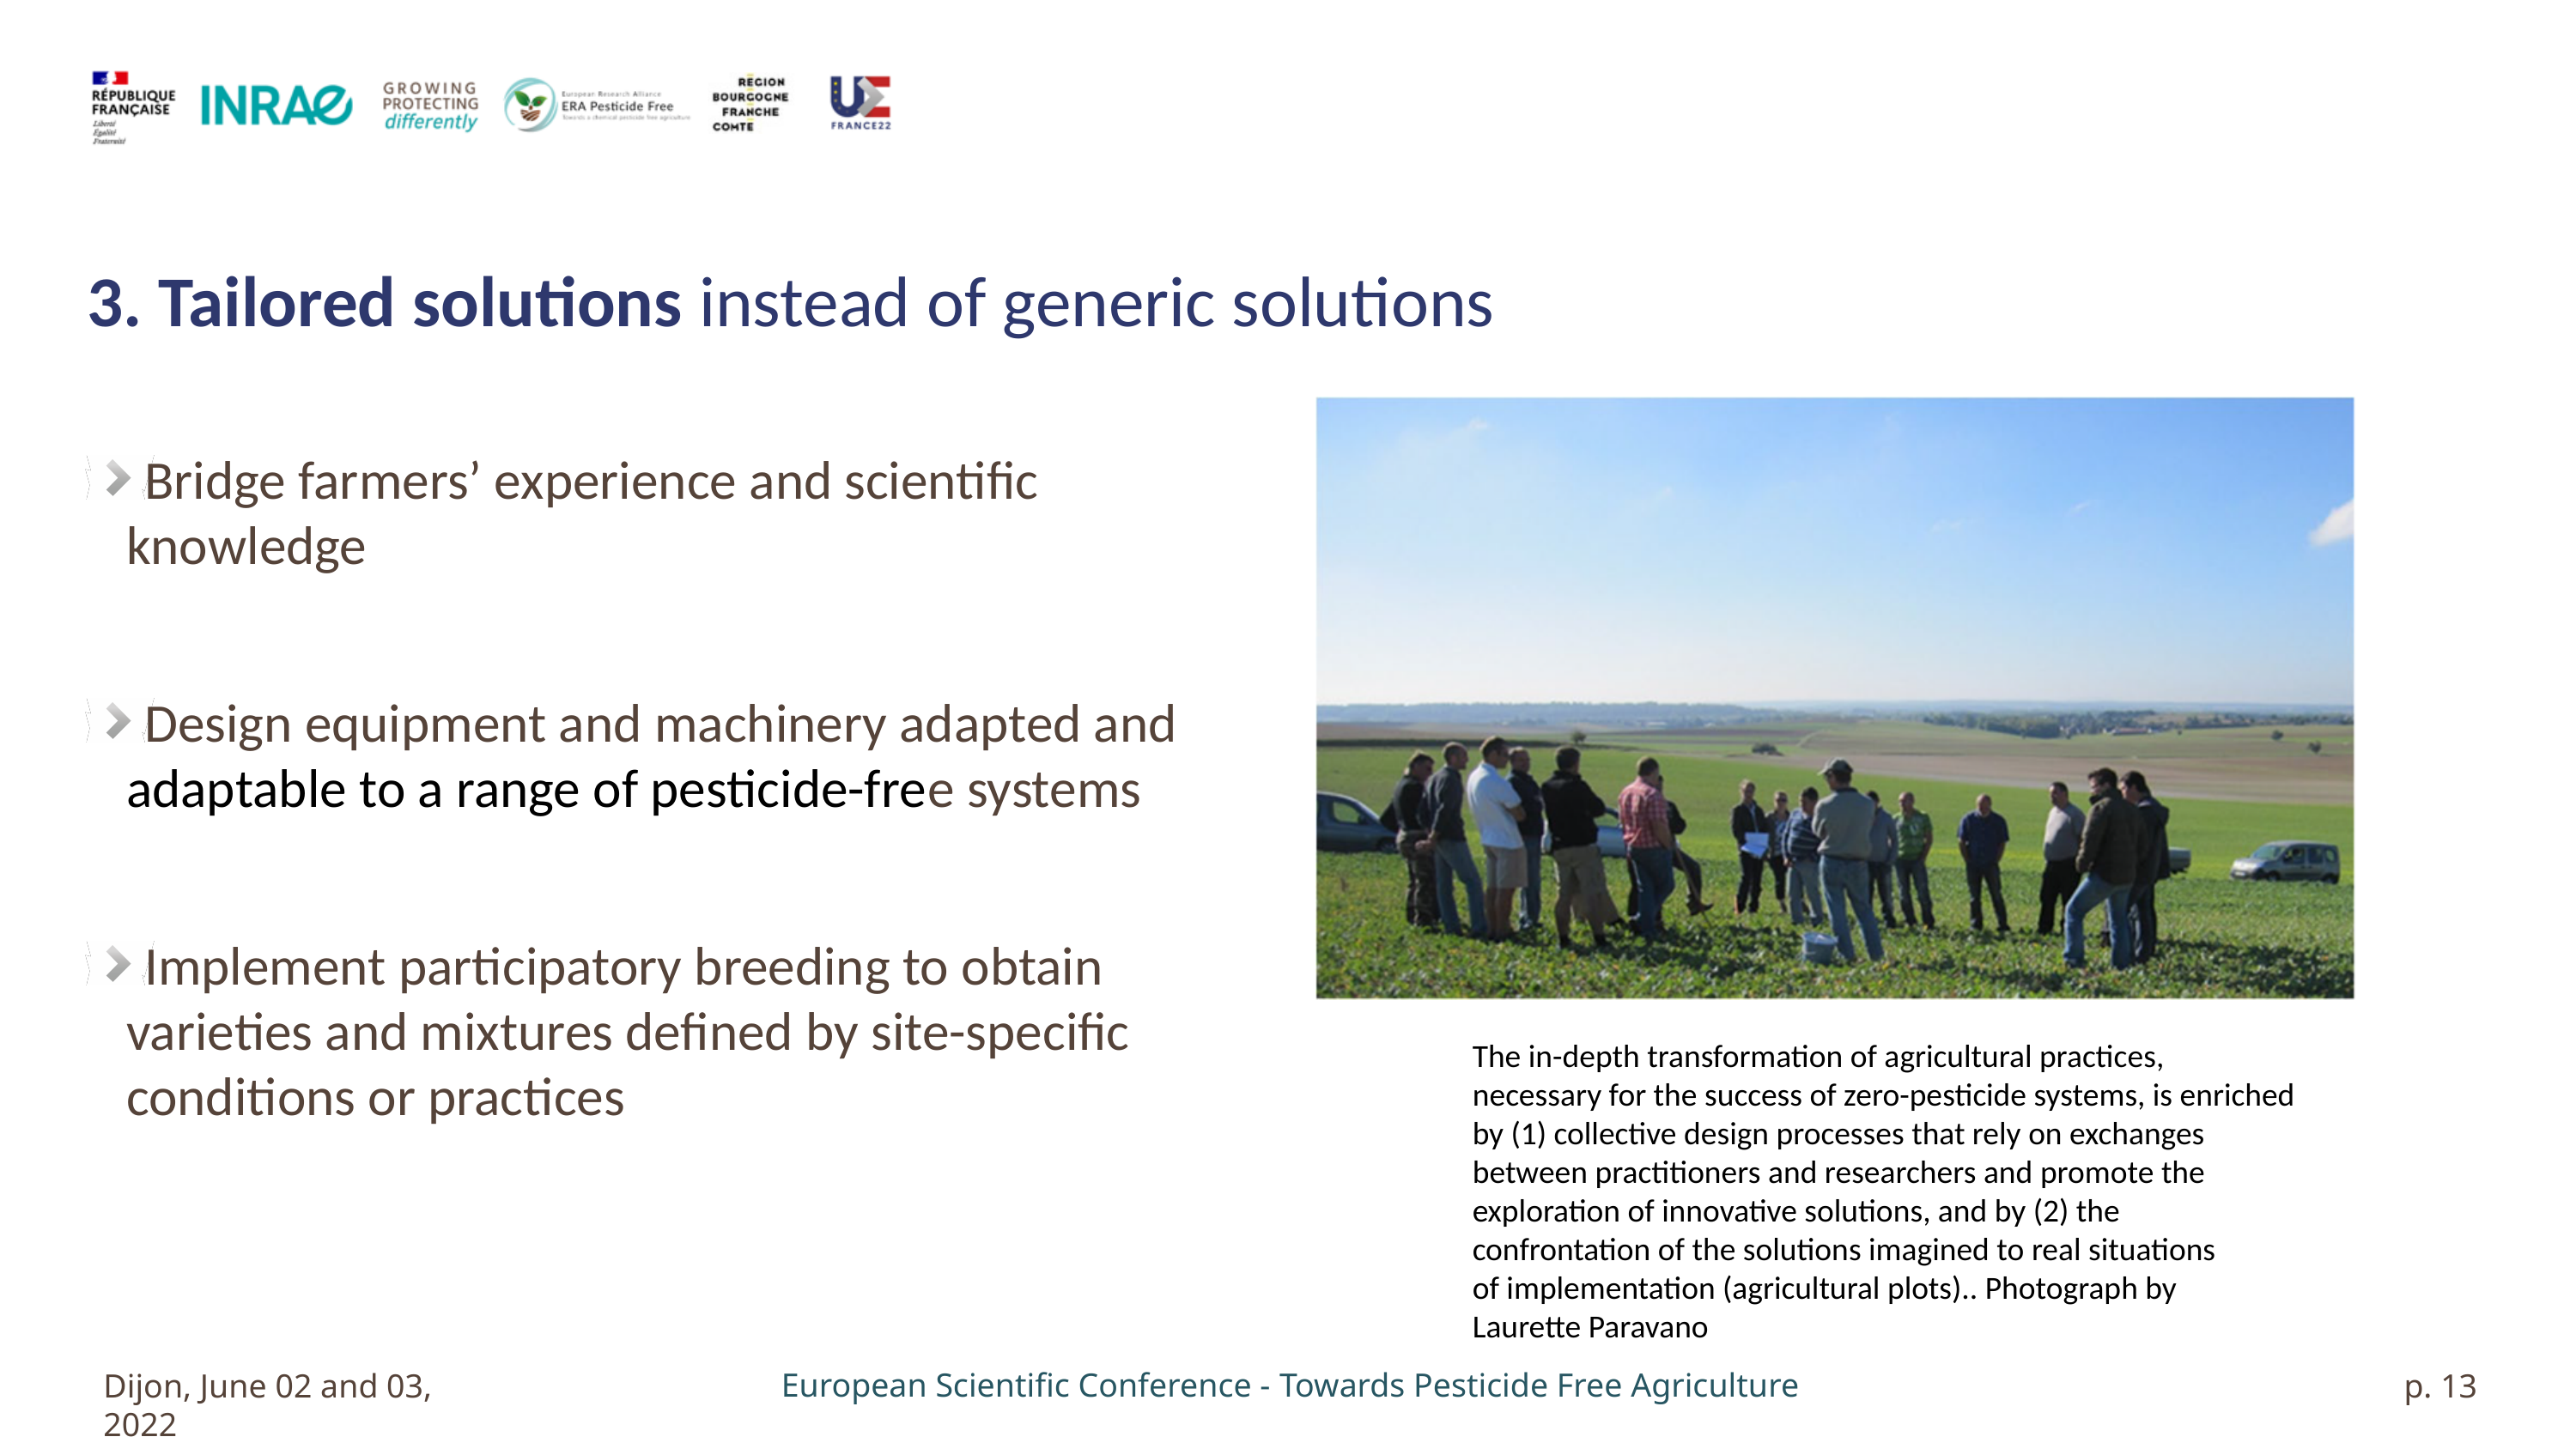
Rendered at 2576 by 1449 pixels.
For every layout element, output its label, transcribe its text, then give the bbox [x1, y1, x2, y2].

picture [10, 50, 805, 156]
picture [81, 708, 125, 753]
picture [81, 956, 125, 1001]
list Bridge farmers’ experience and scientific knowledge Design equipment and machinery adapted and adaptable to a range of pesticide-free systems Implement participatory breeding to obtain varieties and mixtures defined by site-specific conditions or practices [68, 278, 1205, 1192]
title 3. Tailored solutions instead of generic solutions [87, 209, 2470, 370]
picture [1315, 397, 2355, 1000]
text_box The in-depth transformation of agricultural practices, necessary for the success of zero-pesticide systems, is enriched by (1) collective design processes that rely on exchanges between practitioners and researchers and promote the exploration of innovative solutions, and by (2) the confrontation of the solutions imagined to real situations of implementation (agricultural plots).. Photograph by Laurette Paravano [1459, 1029, 2312, 1351]
picture [821, 64, 902, 142]
picture [81, 459, 87, 504]
subtitle [87, 370, 2470, 514]
